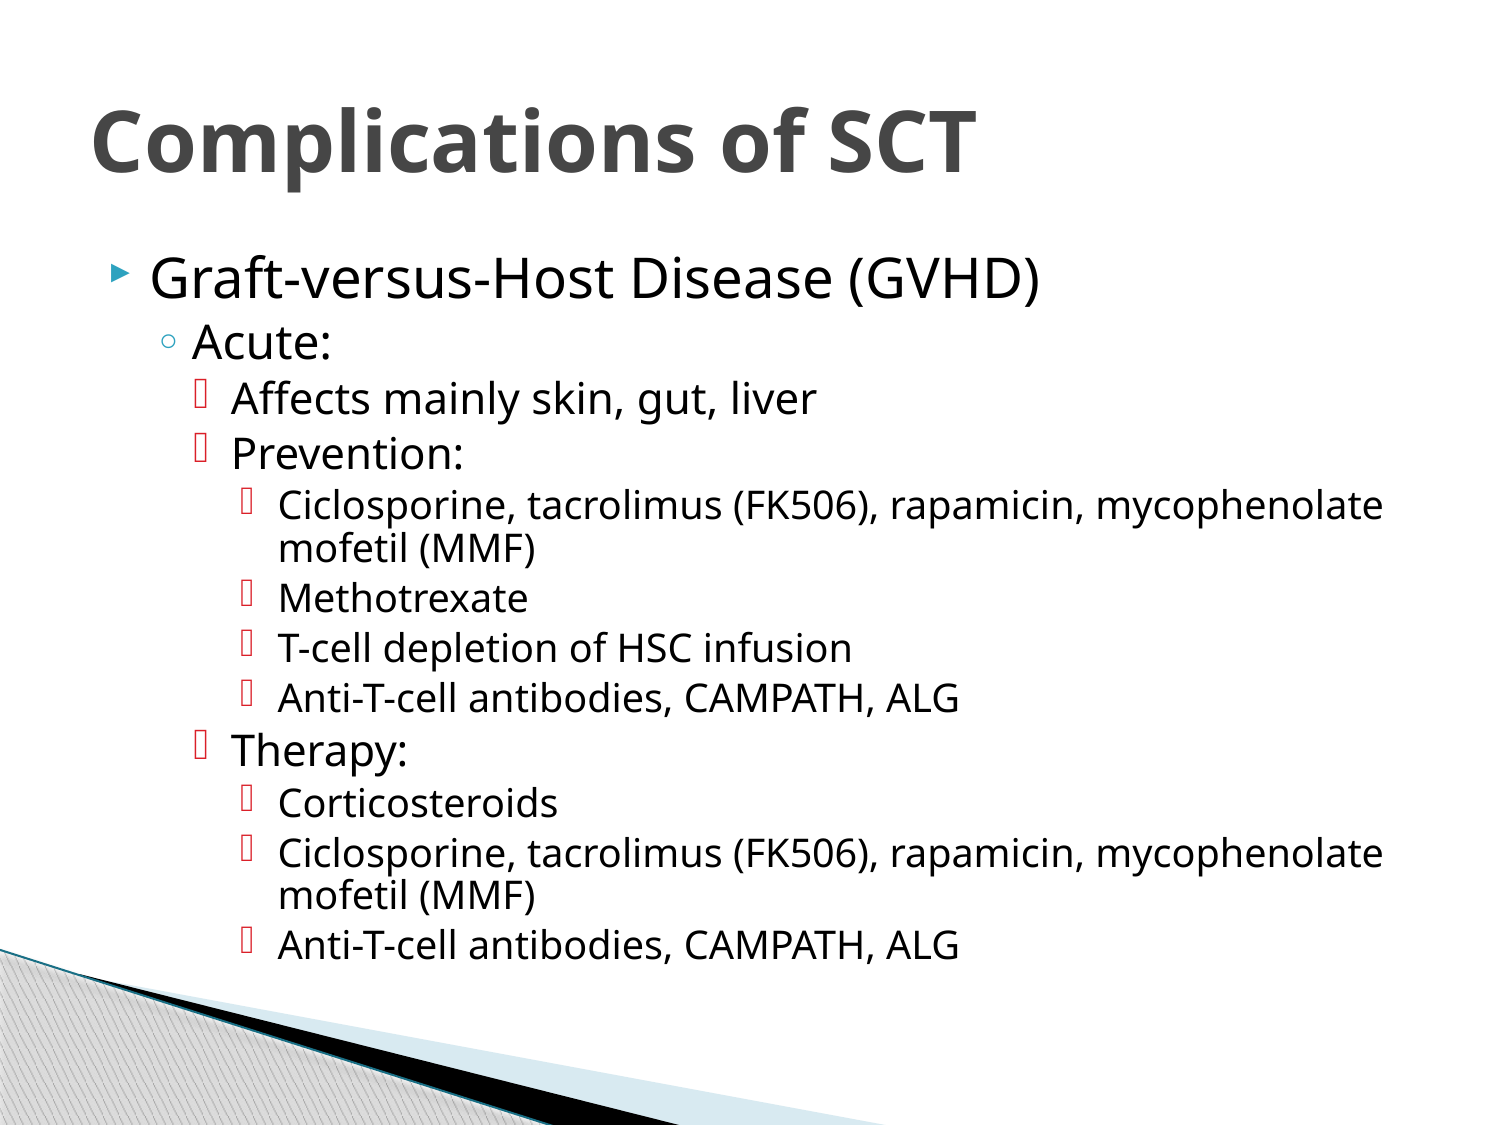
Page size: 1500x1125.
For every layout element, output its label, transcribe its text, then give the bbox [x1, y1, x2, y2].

list Graft-versus-Host Disease (GVHD) Acute: Affects mainly skin, gut, liver Prevention: Ciclosporine, tacrolimus (FK506), rapamicin, mycophenolate mofetil (MMF) Methotrexate T-cell depletion of HSC infusion Anti-T-cell antibodies, CAMPATH, ALG Therapy: Corticosteroids Ciclosporine, tacrolimus (FK506), rapamicin, mycophenolate mofetil (MMF) Anti-T-cell antibodies, CAMPATH, ALG [75, 242, 1425, 986]
title Complications of SCT [75, 45, 1425, 233]
